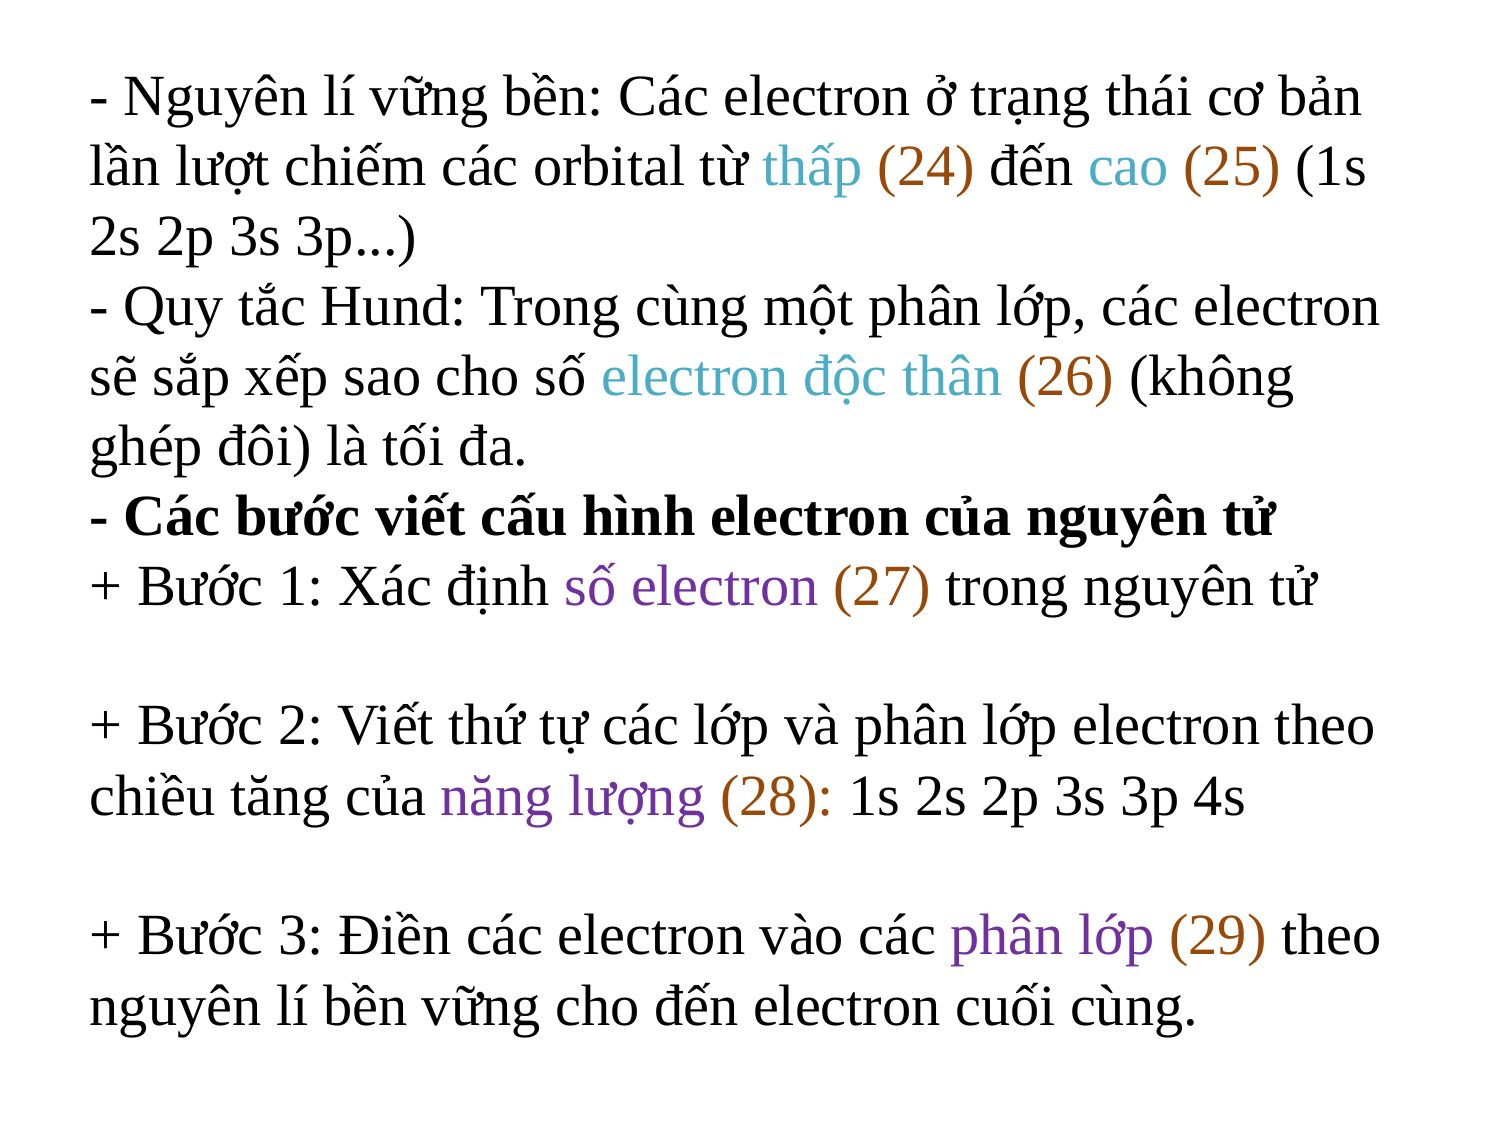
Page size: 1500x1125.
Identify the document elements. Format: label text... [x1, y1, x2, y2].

text_box - Nguyên lí vững bền: Các electron ở trạng thái cơ bản lần lượt chiếm các orbital từ thấp (24) đến cao (25) (1s 2s 2p 3s 3p...) - Quy tắc Hund: Trong cùng một phân lớp, các electron sẽ sắp xếp sao cho số electron độc thân (26) (không ghép đôi) là tối đa. - Các bước viết cấu hình electron của nguyên tử + Bước 1: Xác định số electron (27) trong nguyên tử + Bước 2: Viết thứ tự các lớp và phân lớp electron theo chiều tăng của năng lượng (28): 1s 2s 2p 3s 3p 4s + Bước 3: Điền các electron vào các phân lớp (29) theo nguyên lí bền vững cho đến electron cuối cùng. [74, 49, 1425, 1044]
